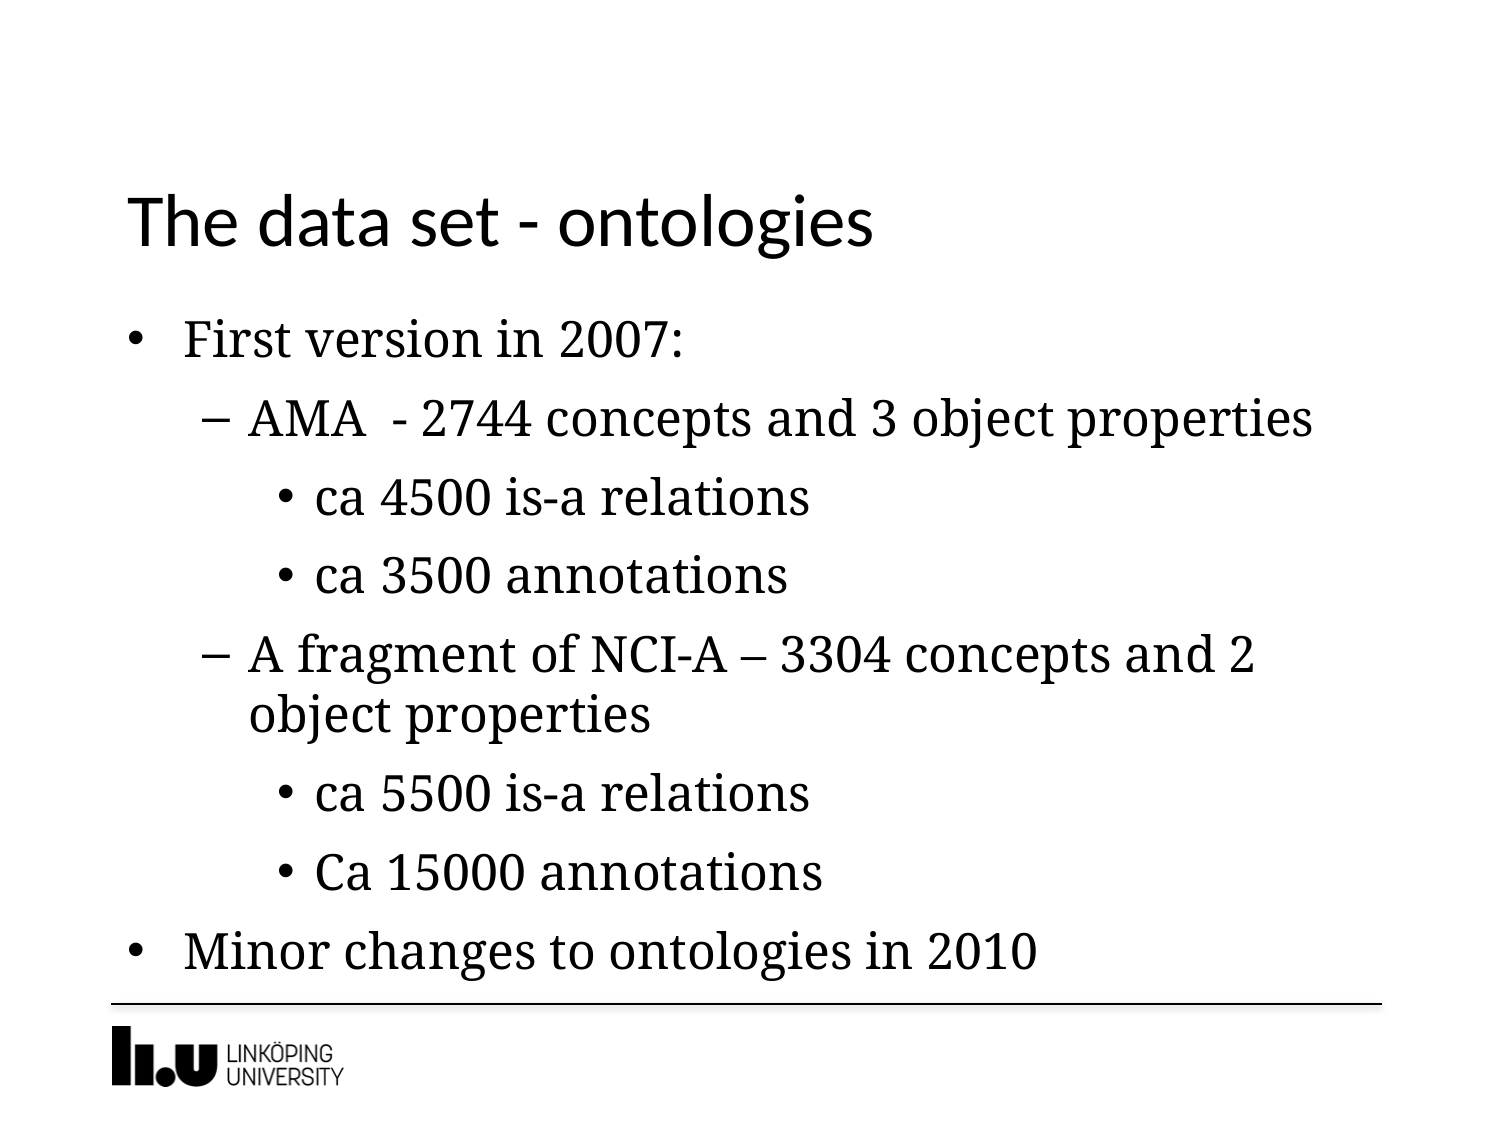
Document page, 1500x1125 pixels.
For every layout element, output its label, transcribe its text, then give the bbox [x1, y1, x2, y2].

picture [112, 1026, 344, 1087]
title The data set - ontologies [112, 163, 1382, 300]
list First version in 2007: AMA - 2744 concepts and 3 object properties ca 4500 is-a relations ca 3500 annotations A fragment of NCI-A – 3304 concepts and 2 object properties ca 5500 is-a relations Ca 15000 annotations Minor changes to ontologies in 2010 [112, 300, 1382, 968]
